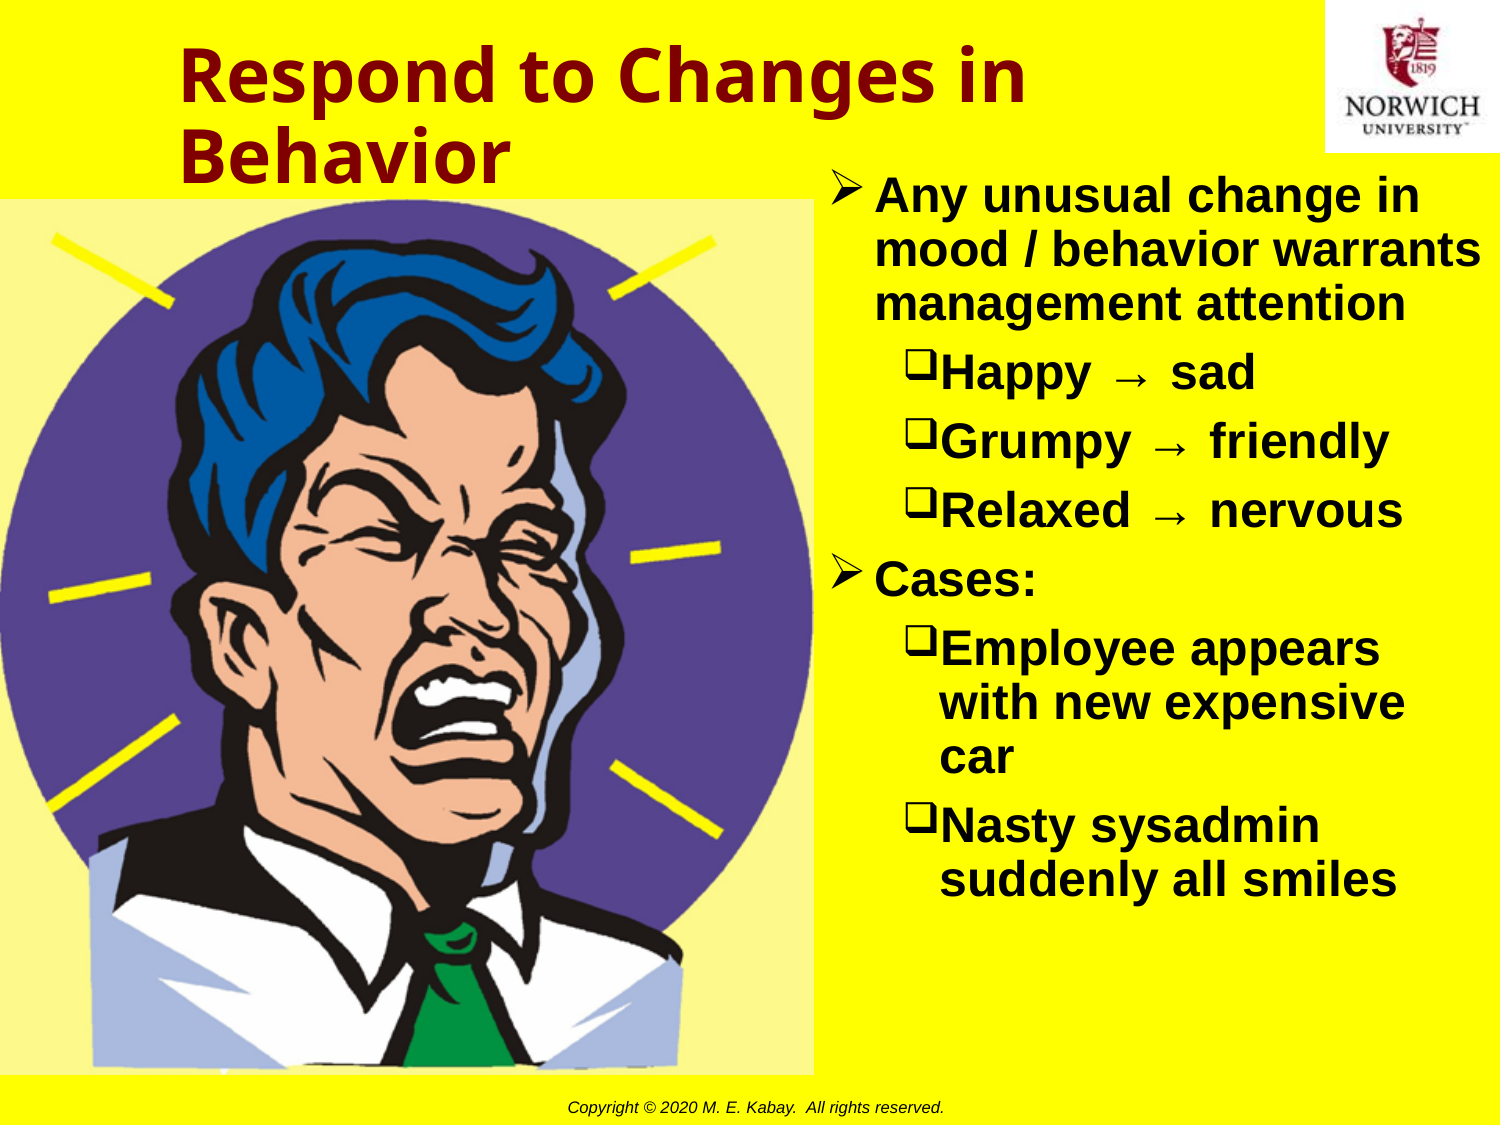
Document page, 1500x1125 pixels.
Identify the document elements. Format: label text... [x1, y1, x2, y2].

picture [0, 199, 814, 1076]
title Respond to Changes in Behavior [161, 24, 1339, 198]
list Any unusual change in mood / behavior warrants management attention Happy → sad Grumpy → friendly Relaxed → nervous Cases: Employee appears with new expensive car Nasty sysadmin suddenly all smiles [811, 161, 1500, 1063]
picture [1325, 0, 1500, 153]
